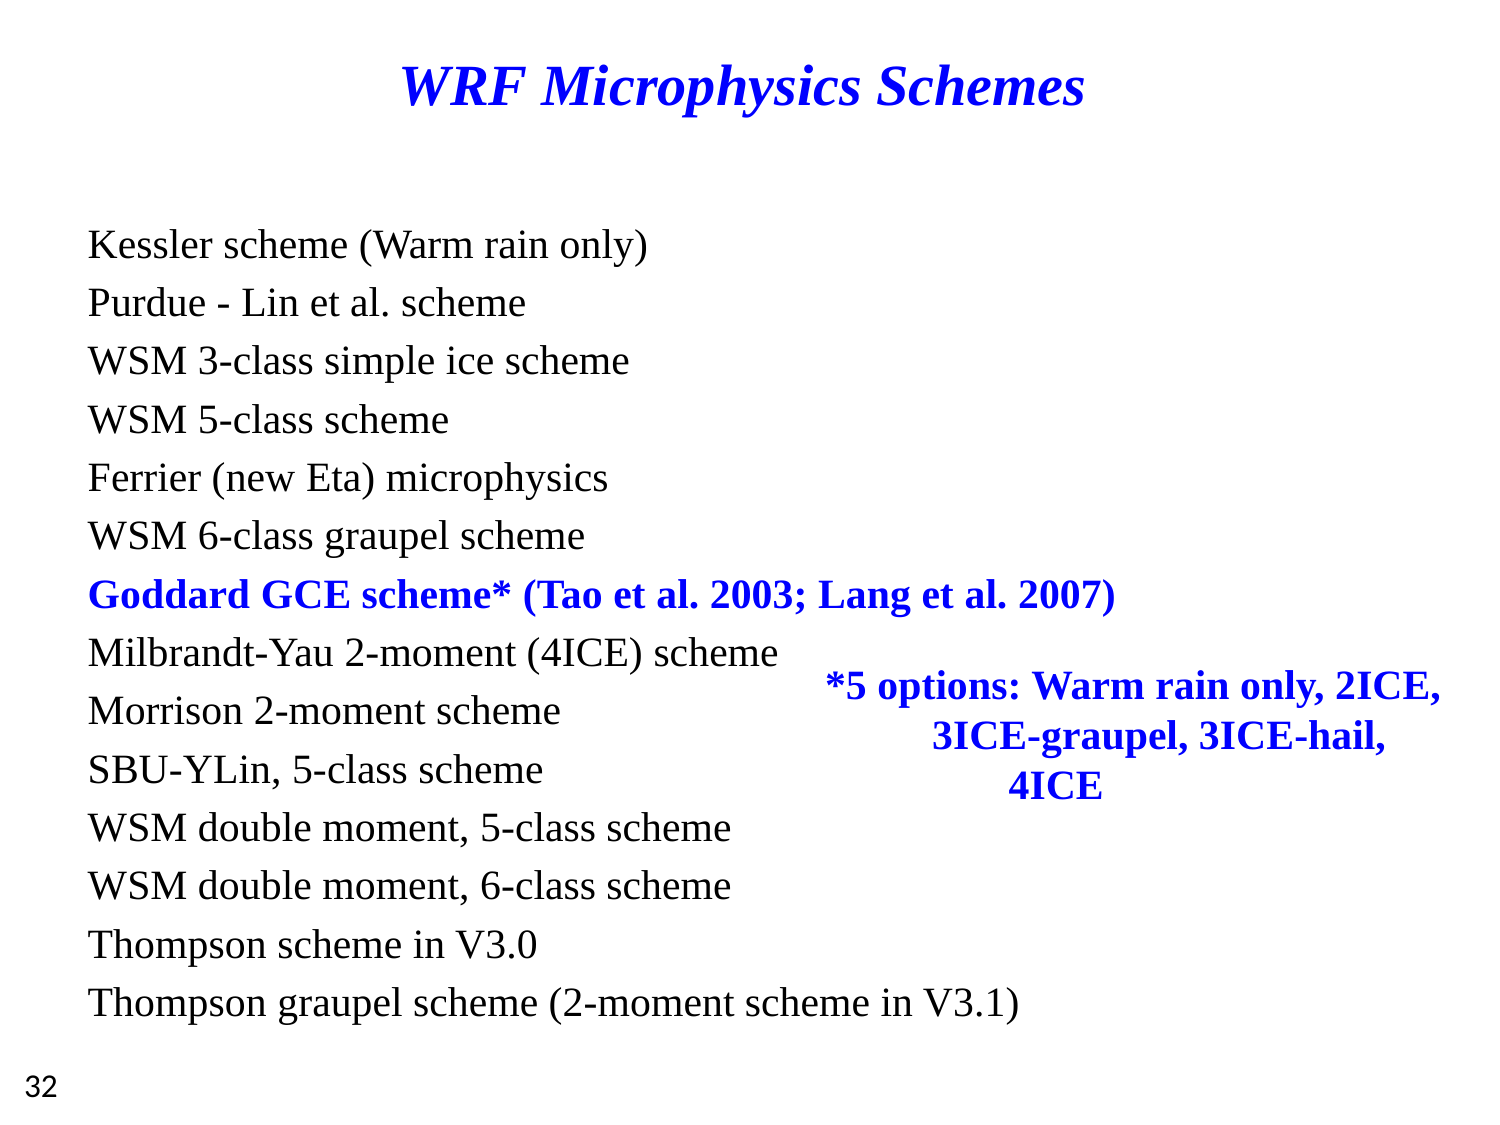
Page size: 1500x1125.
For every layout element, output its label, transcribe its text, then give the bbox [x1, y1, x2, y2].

title WRF Microphysics Schemes [112, 27, 1388, 139]
subtitle Kessler scheme (Warm rain only) Purdue - Lin et al. scheme WSM 3-class simple ice scheme WSM 5-class scheme Ferrier (new Eta) microphysics WSM 6-class graupel scheme Goddard GCE scheme* (Tao et al. 2003; Lang et al. 2007) Milbrandt-Yau 2-moment (4ICE) scheme Morrison 2-moment scheme SBU-YLin, 5-class scheme WSM double moment, 5-class scheme WSM double moment, 6-class scheme Thompson scheme in V3.0 Thompson graupel scheme (2-moment scheme in V3.1) [72, 208, 1456, 1092]
text_box 32 [9, 1057, 73, 1113]
text_box *5 options: Warm rain only, 2ICE, 3ICE-graupel, 3ICE-hail, 4ICE [801, 650, 1468, 861]
